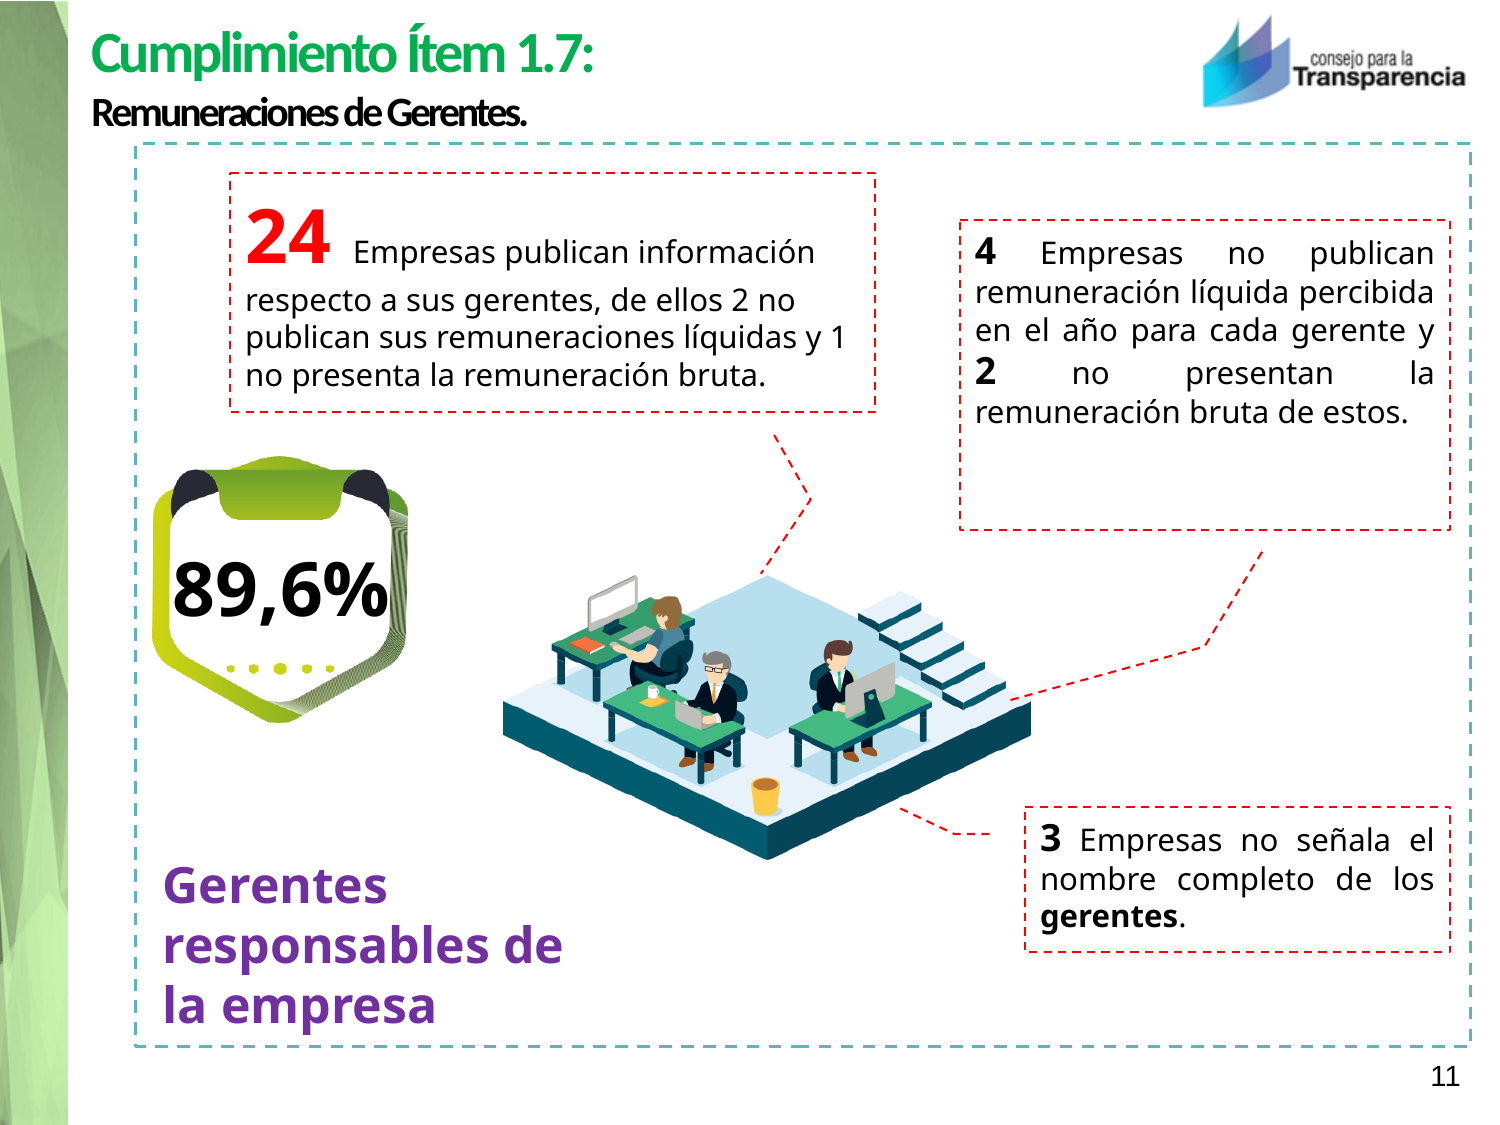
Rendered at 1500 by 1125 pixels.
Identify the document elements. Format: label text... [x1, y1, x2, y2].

text_box Gerentes responsables de la empresa [147, 845, 597, 1000]
picture [0, 0, 69, 1125]
picture [772, 737, 1031, 860]
text_box 4 Empresas no publican remuneración líquida percibida en el año para cada gerente y 2 no presentan la remuneración bruta de estos. [959, 219, 1451, 531]
text_box Cumplimiento Ítem 1.7: Remuneraciones de Gerentes. [76, 7, 1282, 142]
text_box [135, 143, 1471, 1047]
text_box 3 Empresas no señala el nombre completo de los gerentes. [1025, 806, 1451, 953]
picture [503, 574, 1031, 860]
slide_number 11 [1163, 1049, 1477, 1125]
picture [1174, 0, 1481, 119]
text_box 24 Empresas publican información respecto a sus gerentes, de ellos 2 no publican sus remuneraciones líquidas y 1 no presenta la remuneración bruta. [230, 172, 875, 413]
picture [152, 455, 408, 724]
